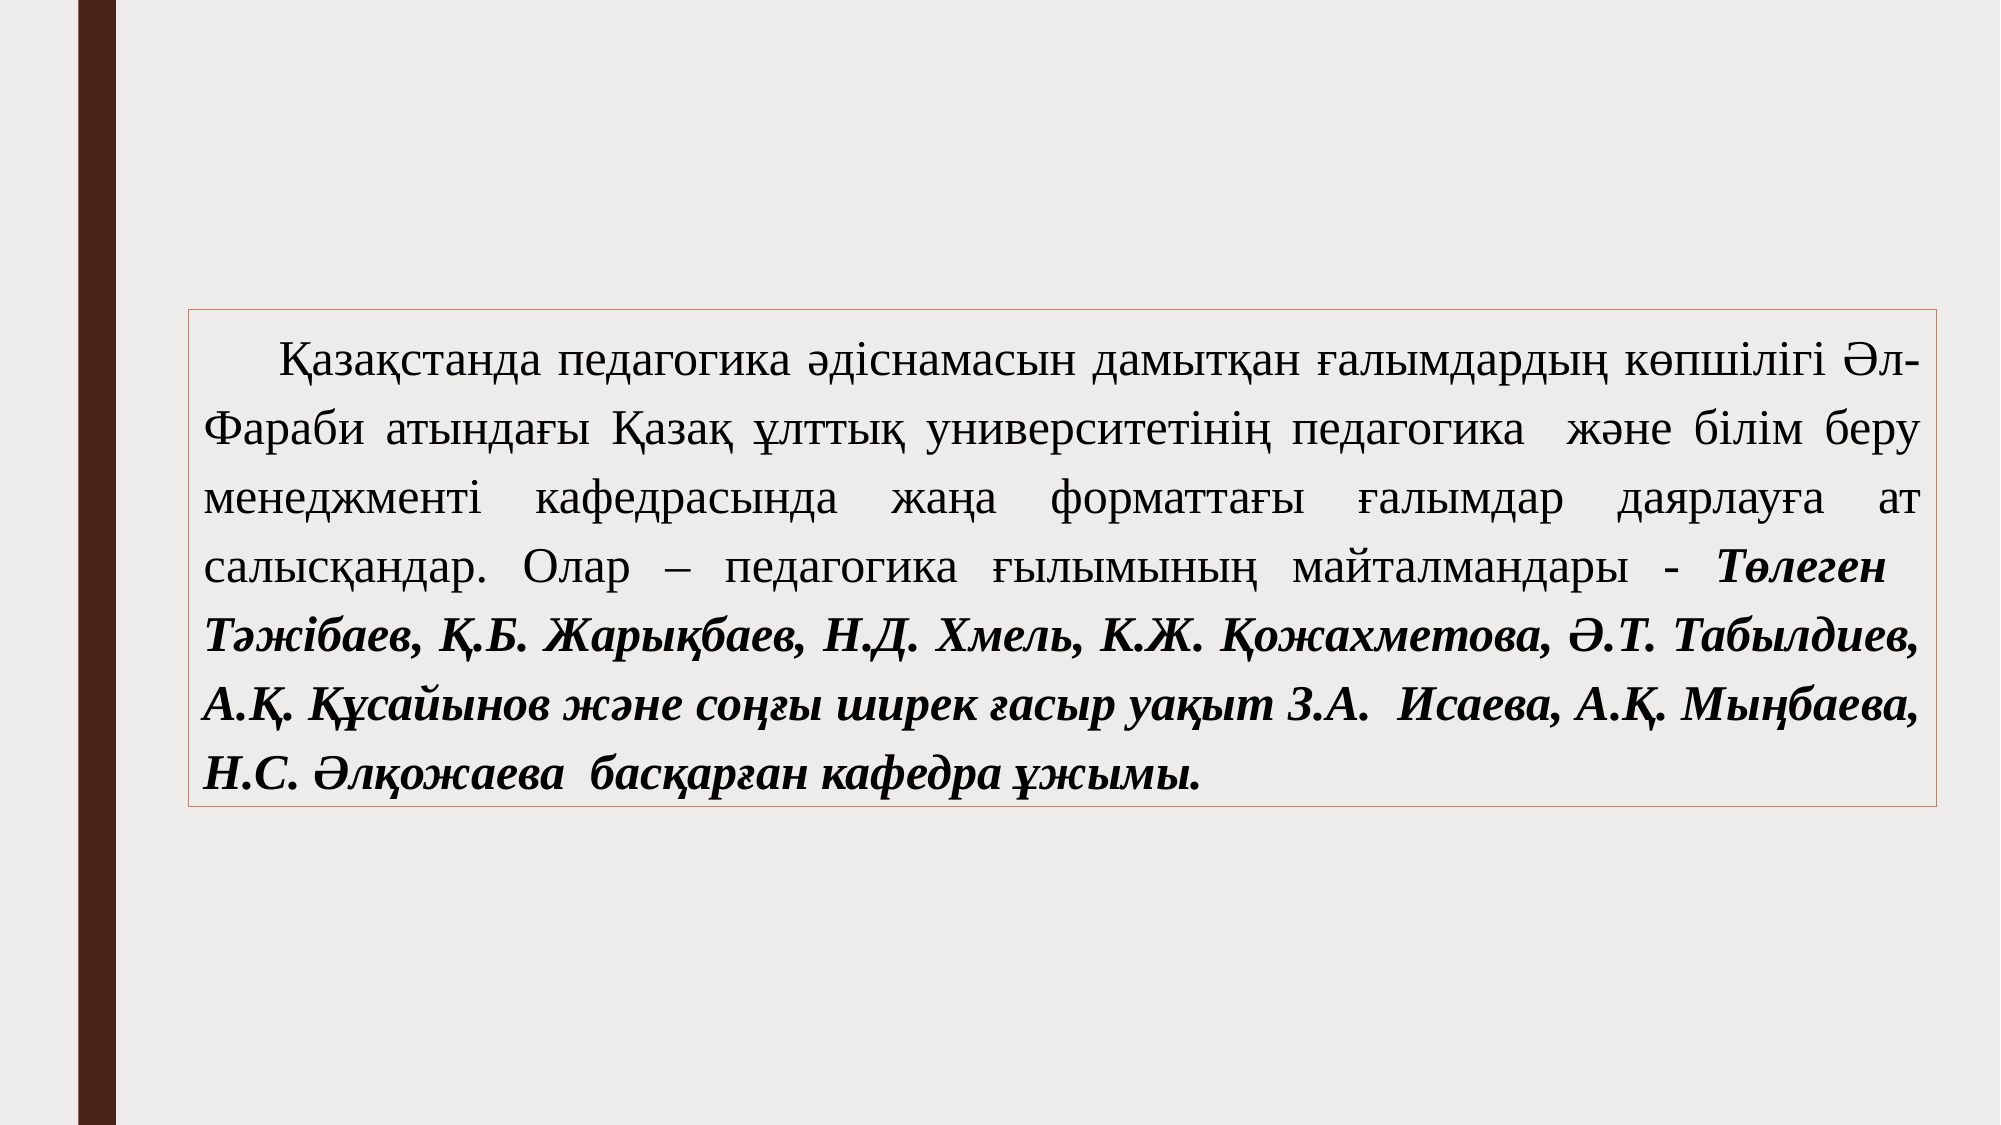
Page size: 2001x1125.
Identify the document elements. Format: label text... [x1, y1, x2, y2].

text_box Қазақстанда педагогика әдіснамасын дамытқан ғалымдардың көпшілігі Әл-Фараби атындағы Қазақ ұлттық университетінің педагогика және білім беру менеджменті кафедрасында жаңа форматтағы ғалымдар даярлауға ат салысқандар. Олар – педагогика ғылымының майталмандары - Төлеген Тәжібаев, Қ.Б. Жарықбаев, Н.Д. Хмель, К.Ж. Қожахметова, Ә.Т. Табылдиев, А.Қ. Құсайынов және соңғы ширек ғасыр уақыт З.А. Исаева, А.Қ. Мыңбаева, Н.С. Әлқожаева басқарған кафедра ұжымы. [188, 309, 1937, 807]
